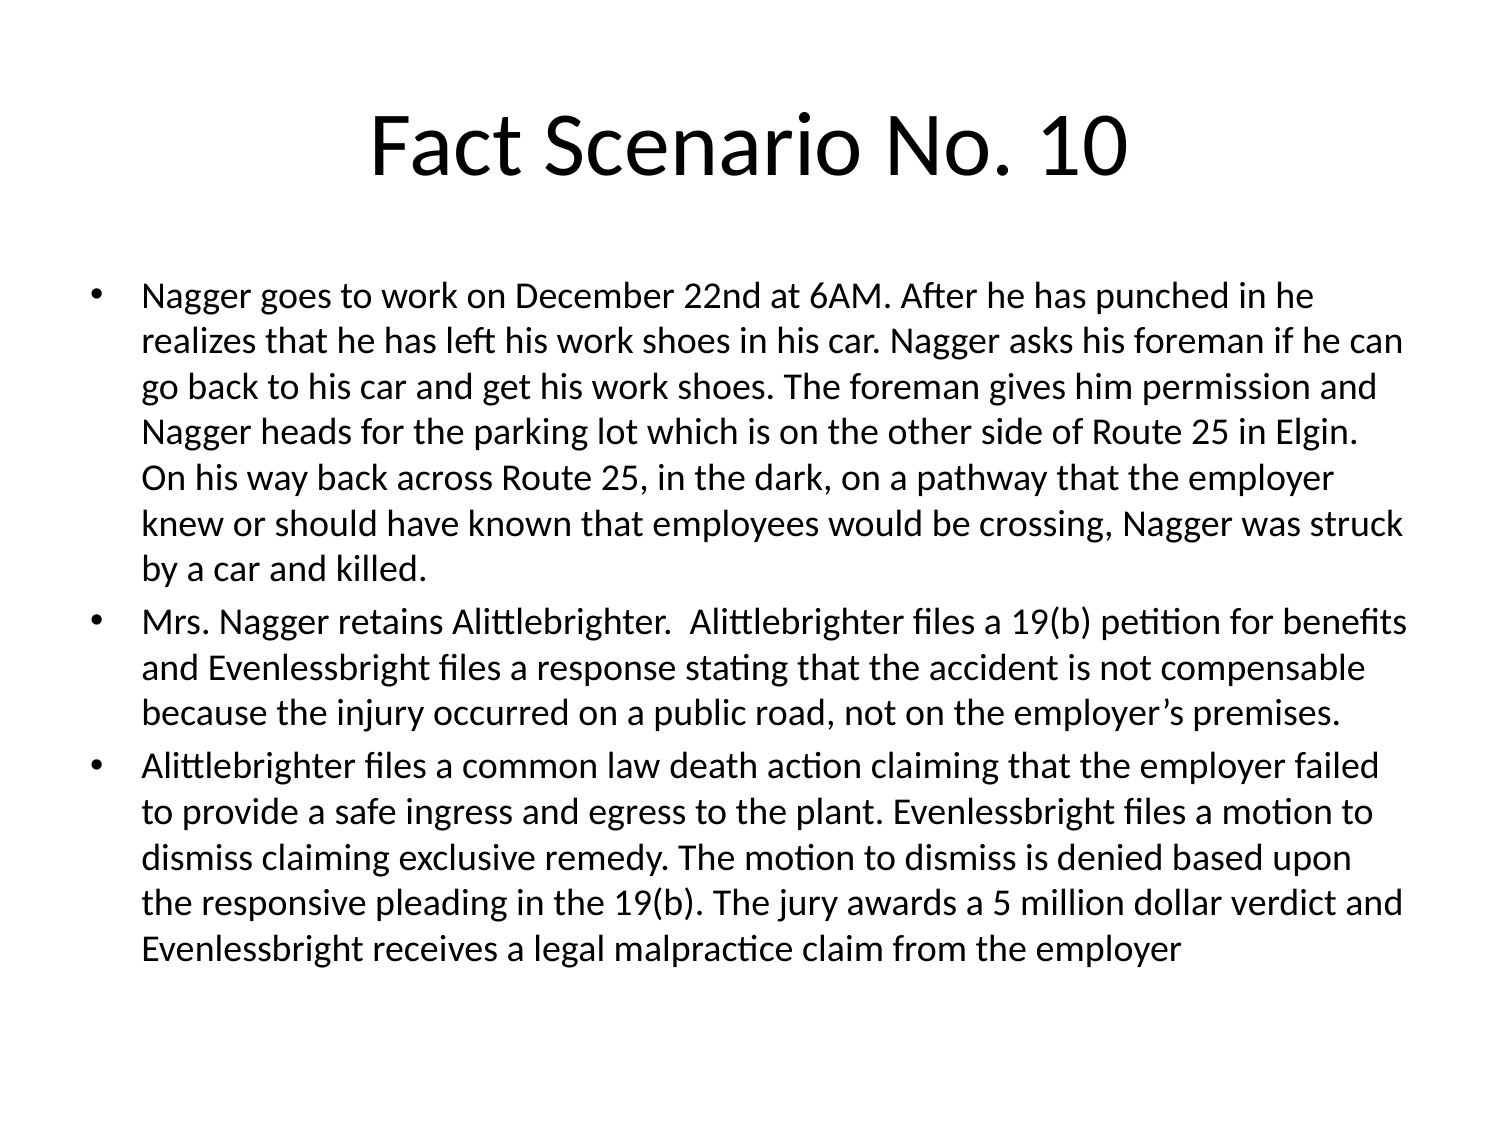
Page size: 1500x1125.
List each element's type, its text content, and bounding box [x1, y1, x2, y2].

list Nagger goes to work on December 22nd at 6AM. After he has punched in he realizes that he has left his work shoes in his car. Nagger asks his foreman if he can go back to his car and get his work shoes. The foreman gives him permission and Nagger heads for the parking lot which is on the other side of Route 25 in Elgin. On his way back across Route 25, in the dark, on a pathway that the employer knew or should have known that employees would be crossing, Nagger was struck by a car and killed. Mrs. Nagger retains Alittlebrighter. Alittlebrighter files a 19(b) petition for benefits and Evenlessbright files a response stating that the accident is not compensable because the injury occurred on a public road, not on the employer’s premises. Alittlebrighter files a common law death action claiming that the employer failed to provide a safe ingress and egress to the plant. Evenlessbright files a motion to dismiss claiming exclusive remedy. The motion to dismiss is denied based upon the responsive pleading in the 19(b). The jury awards a 5 million dollar verdict and Evenlessbright receives a legal malpractice claim from the employer [75, 262, 1425, 1005]
title Fact Scenario No. 10 [75, 45, 1425, 233]
